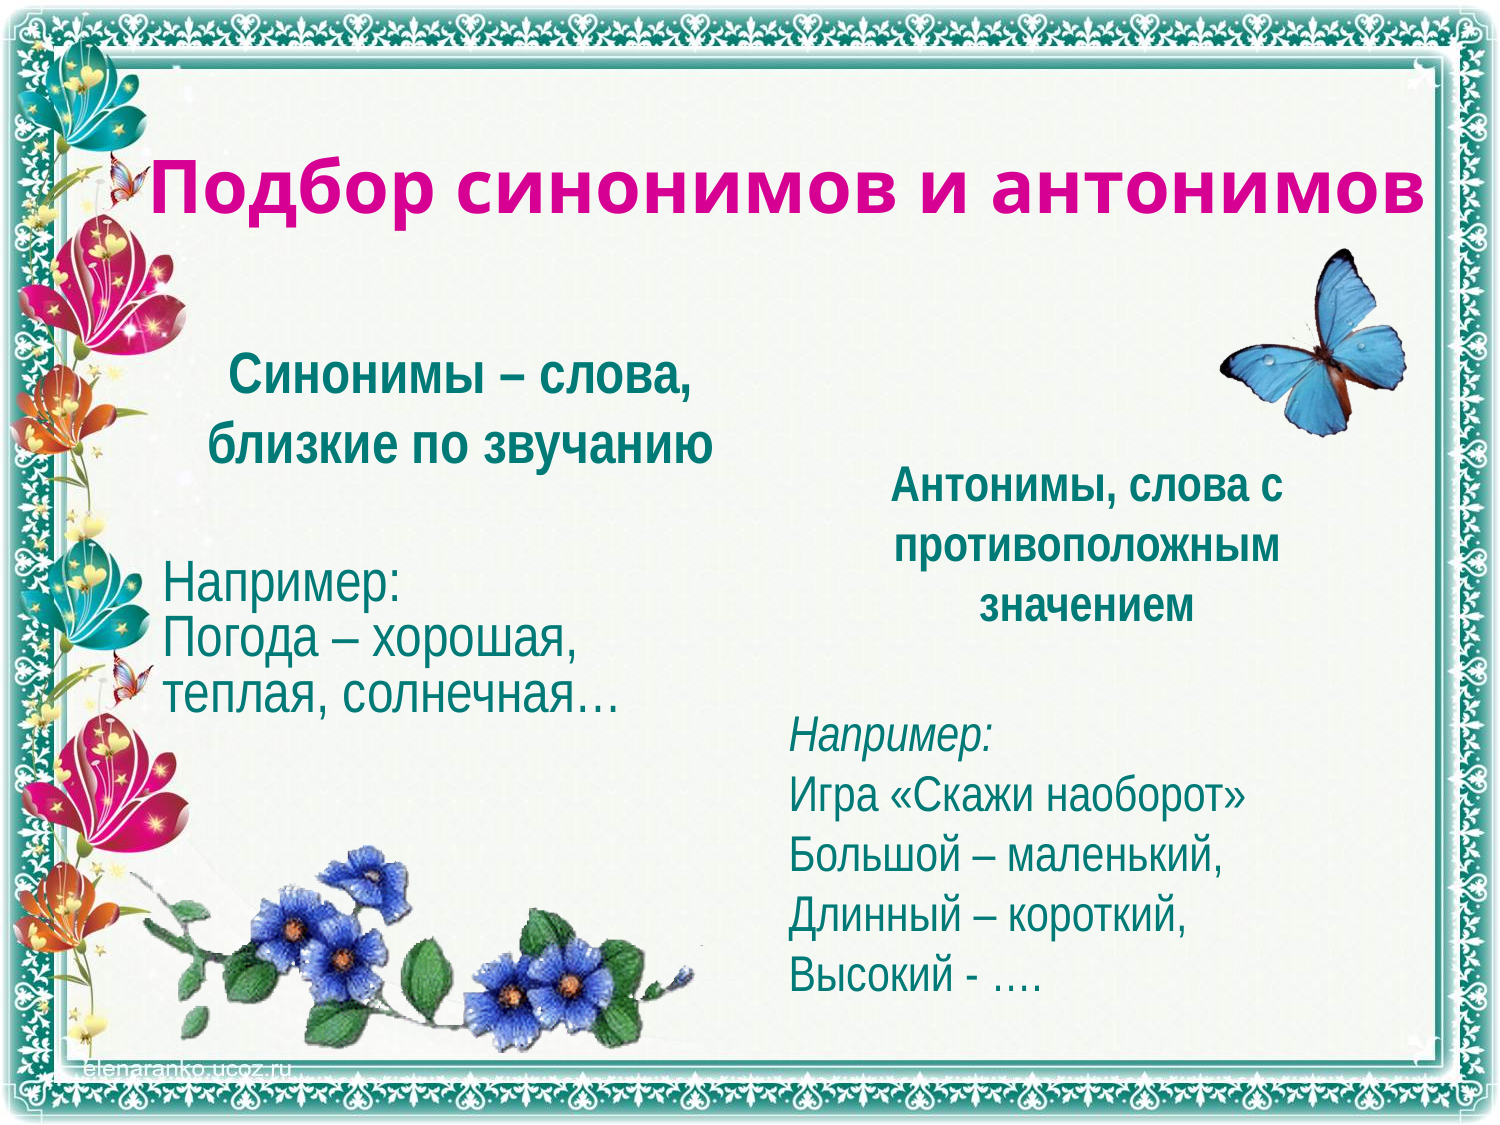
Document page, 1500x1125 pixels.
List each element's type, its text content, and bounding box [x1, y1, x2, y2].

title Подбор синонимов и антонимов [112, 90, 1463, 278]
picture [0, 0, 1500, 1125]
list Антонимы, слова с противоположным значением Например: Игра «Скажи наоборот» Большой – маленький, Длинный – короткий, Высокий - …. [773, 444, 1401, 1010]
list Синонимы – слова, близкие по звучанию Например: Погода – хорошая, теплая, солнечная… [147, 327, 775, 894]
